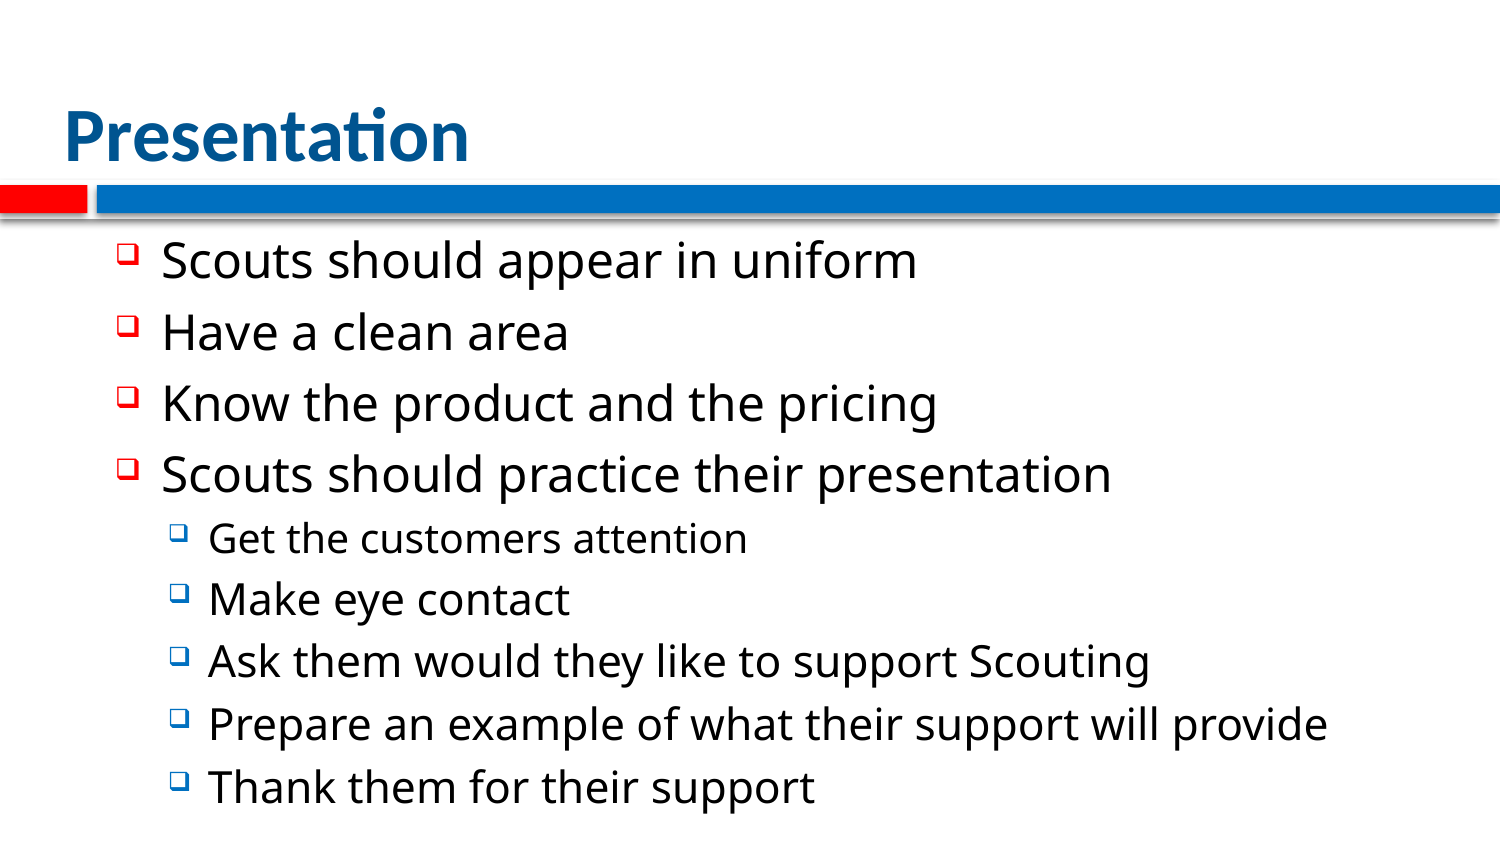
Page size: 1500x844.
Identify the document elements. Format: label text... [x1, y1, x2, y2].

list Scouts should appear in uniform Have a clean area Know the product and the pricing Scouts should practice their presentation Get the customers attention Make eye contact Ask them would they like to support Scouting Prepare an example of what their support will provide Thank them for their support [99, 221, 1438, 825]
text_box Presentation [50, 44, 1500, 185]
